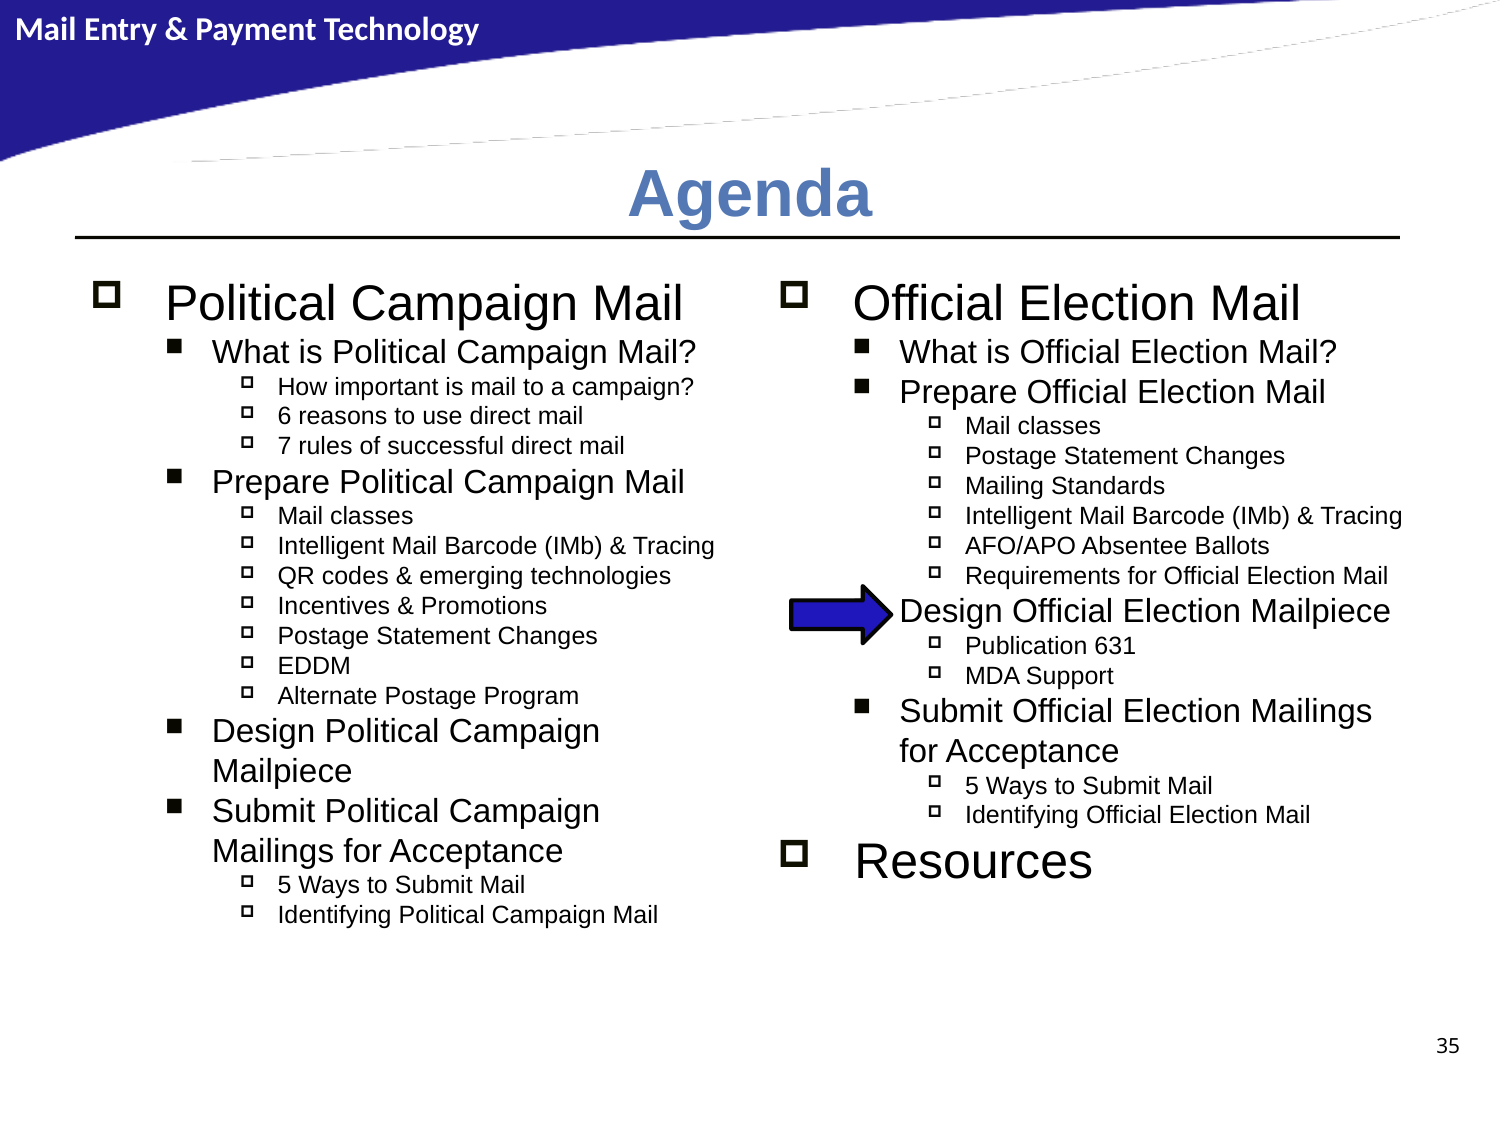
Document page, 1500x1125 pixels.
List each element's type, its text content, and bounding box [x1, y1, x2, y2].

title Agenda [75, 117, 1425, 238]
list Official Election Mail What is Official Election Mail? Prepare Official Election Mail Mail classes Postage Statement Changes Mailing Standards Intelligent Mail Barcode (IMb) & Tracing AFO/APO Absentee Ballots Requirements for Official Election Mail Design Official Election Mailpiece Publication 631 MDA Support Submit Official Election Mailings for Acceptance 5 Ways to Submit Mail Identifying Official Election Mail Resources [762, 262, 1425, 1006]
slide_number 35 [1125, 1025, 1475, 1100]
text_box [789, 584, 894, 646]
picture [0, 0, 1500, 163]
list Political Campaign Mail What is Political Campaign Mail? How important is mail to a campaign? 6 reasons to use direct mail 7 rules of successful direct mail Prepare Political Campaign Mail Mail classes Intelligent Mail Barcode (IMb) & Tracing QR codes & emerging technologies Incentives & Promotions Postage Statement Changes EDDM Alternate Postage Program Design Political Campaign Mailpiece Submit Political Campaign Mailings for Acceptance 5 Ways to Submit Mail Identifying Political Campaign Mail [75, 262, 738, 1006]
